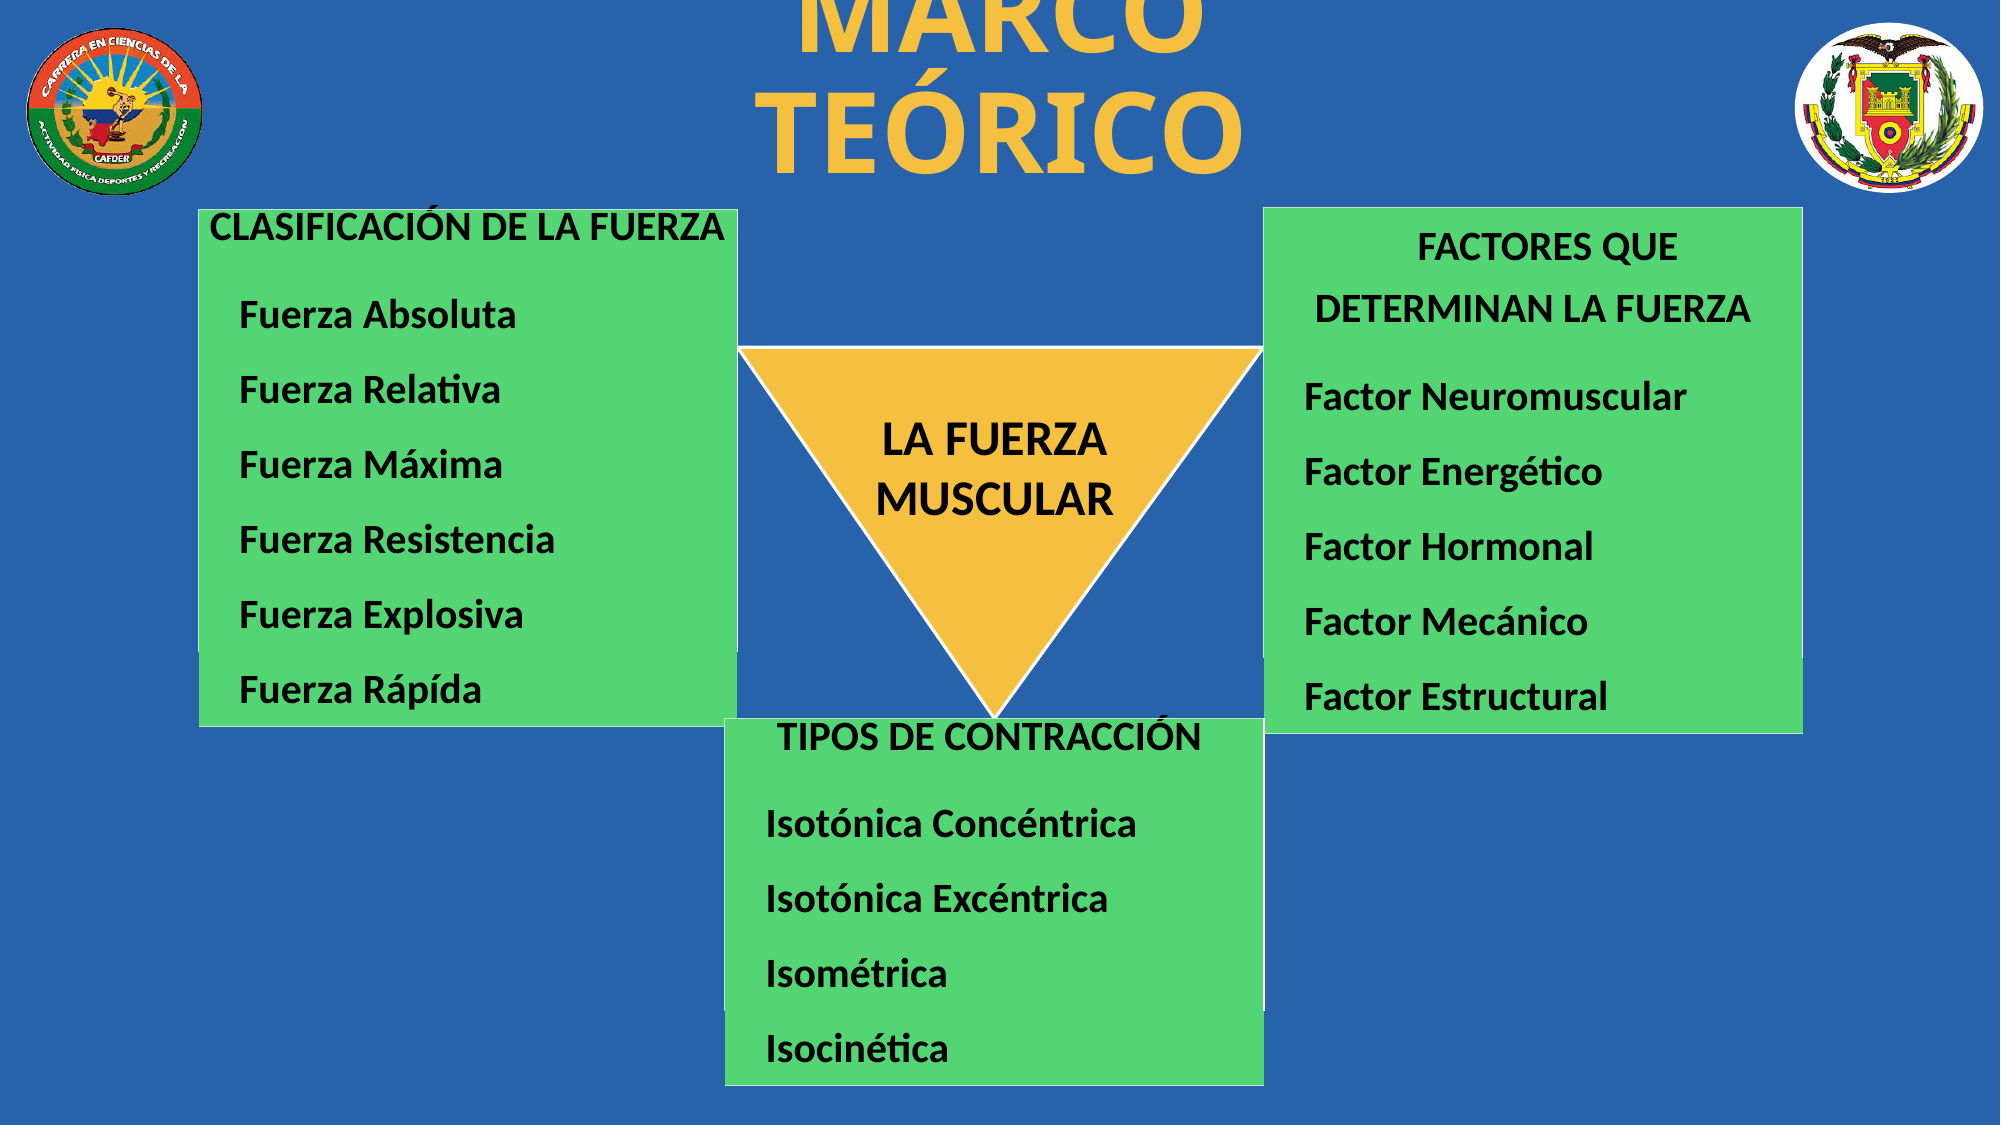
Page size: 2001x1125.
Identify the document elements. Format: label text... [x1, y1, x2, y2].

table_cell Fuerza Máxima [199, 427, 737, 502]
table_header TIPOS DE CONTRACCIÓN [725, 719, 1263, 786]
title MARCO TEÓRICO [600, 0, 1401, 206]
table_header FACTORES QUE DETERMINAN LA FUERZA [1264, 208, 1802, 358]
picture [26, 27, 203, 196]
table_cell Fuerza Rápída [199, 652, 737, 726]
picture [1794, 22, 1984, 193]
table_cell Isotónica Concéntrica [725, 786, 1263, 861]
table_cell Factor Energético [1264, 433, 1802, 508]
table_cell Factor Neuromuscular [1264, 358, 1802, 433]
table_cell Isocinética [725, 1011, 1264, 1085]
table_cell Fuerza Absoluta [199, 276, 737, 352]
table_cell Fuerza Relativa [199, 352, 737, 427]
table_cell Fuerza Resistencia [199, 502, 737, 577]
table_cell Factor Estructural [1264, 658, 1803, 733]
table_cell Isométrica [725, 936, 1263, 1011]
table_cell Factor Hormonal [1264, 508, 1802, 583]
table_cell Factor Mecánico [1264, 583, 1802, 658]
table_cell Isotónica Excéntrica [725, 861, 1263, 936]
table_cell Fuerza Explosiva [199, 577, 737, 652]
text_box LA FUERZA MUSCULAR [738, 345, 1263, 718]
table_header CLASIFICACIÓN DE LA FUERZA [199, 210, 737, 276]
